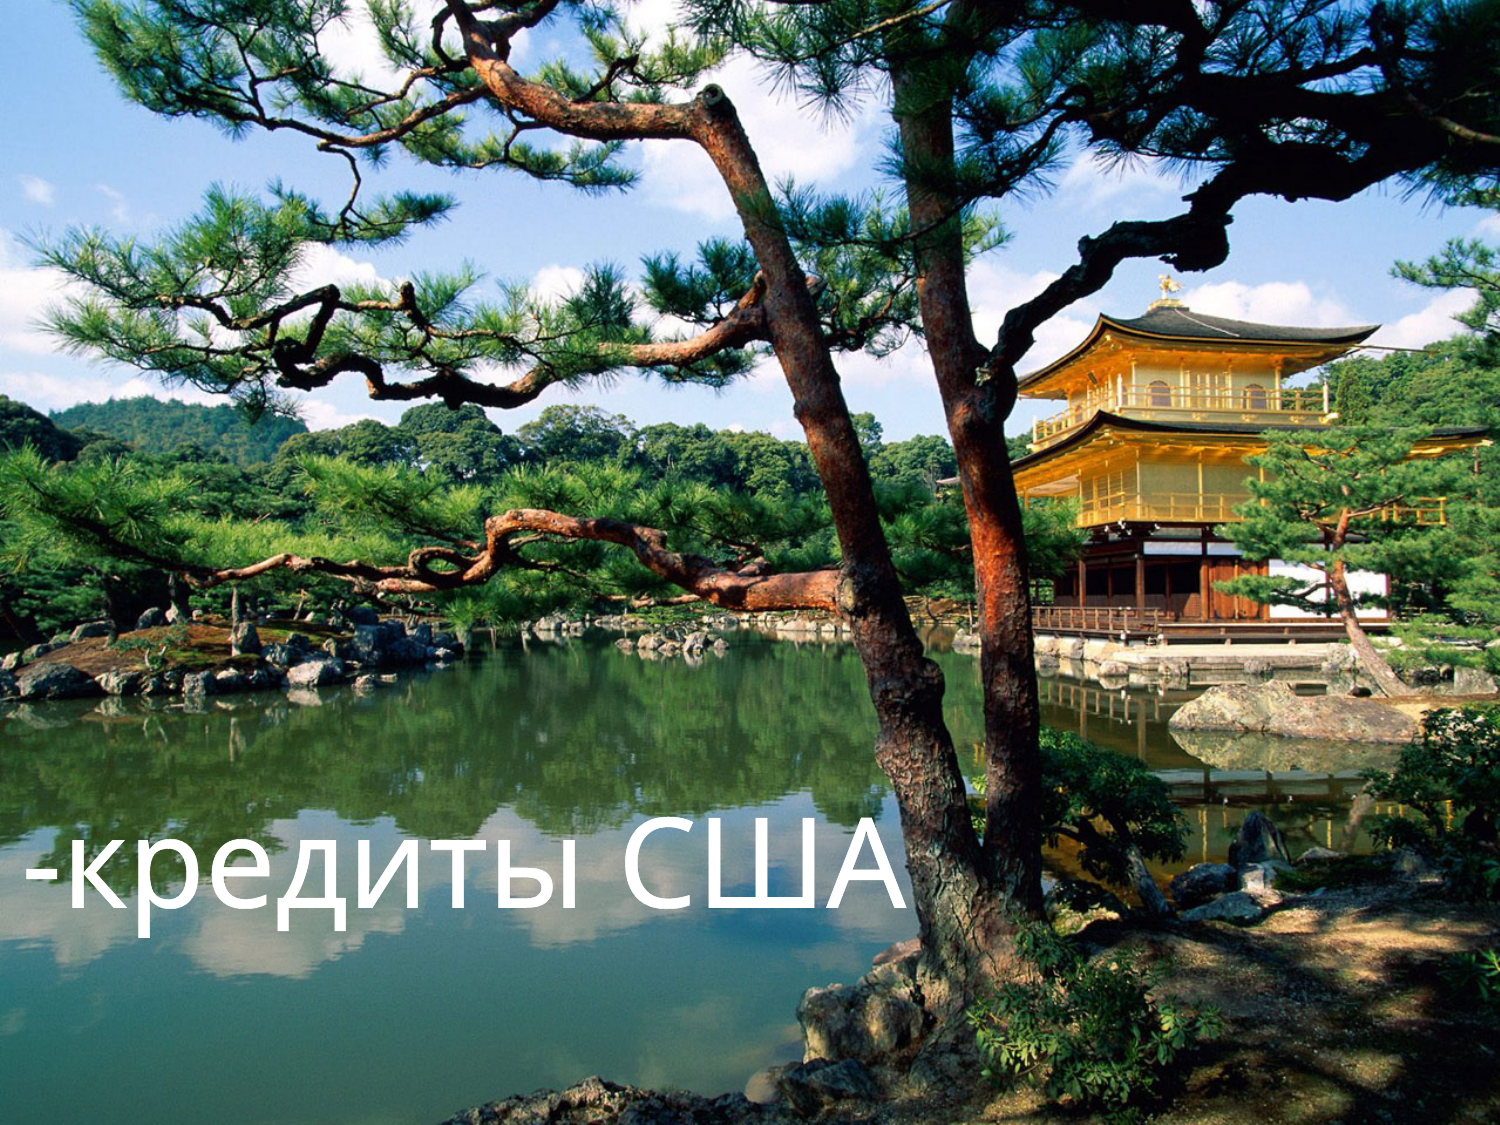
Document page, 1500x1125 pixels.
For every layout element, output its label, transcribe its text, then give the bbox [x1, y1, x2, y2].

text_box -кредиты США [6, 775, 922, 940]
picture [0, 0, 1500, 1125]
picture [1452, 0, 1460, 5]
